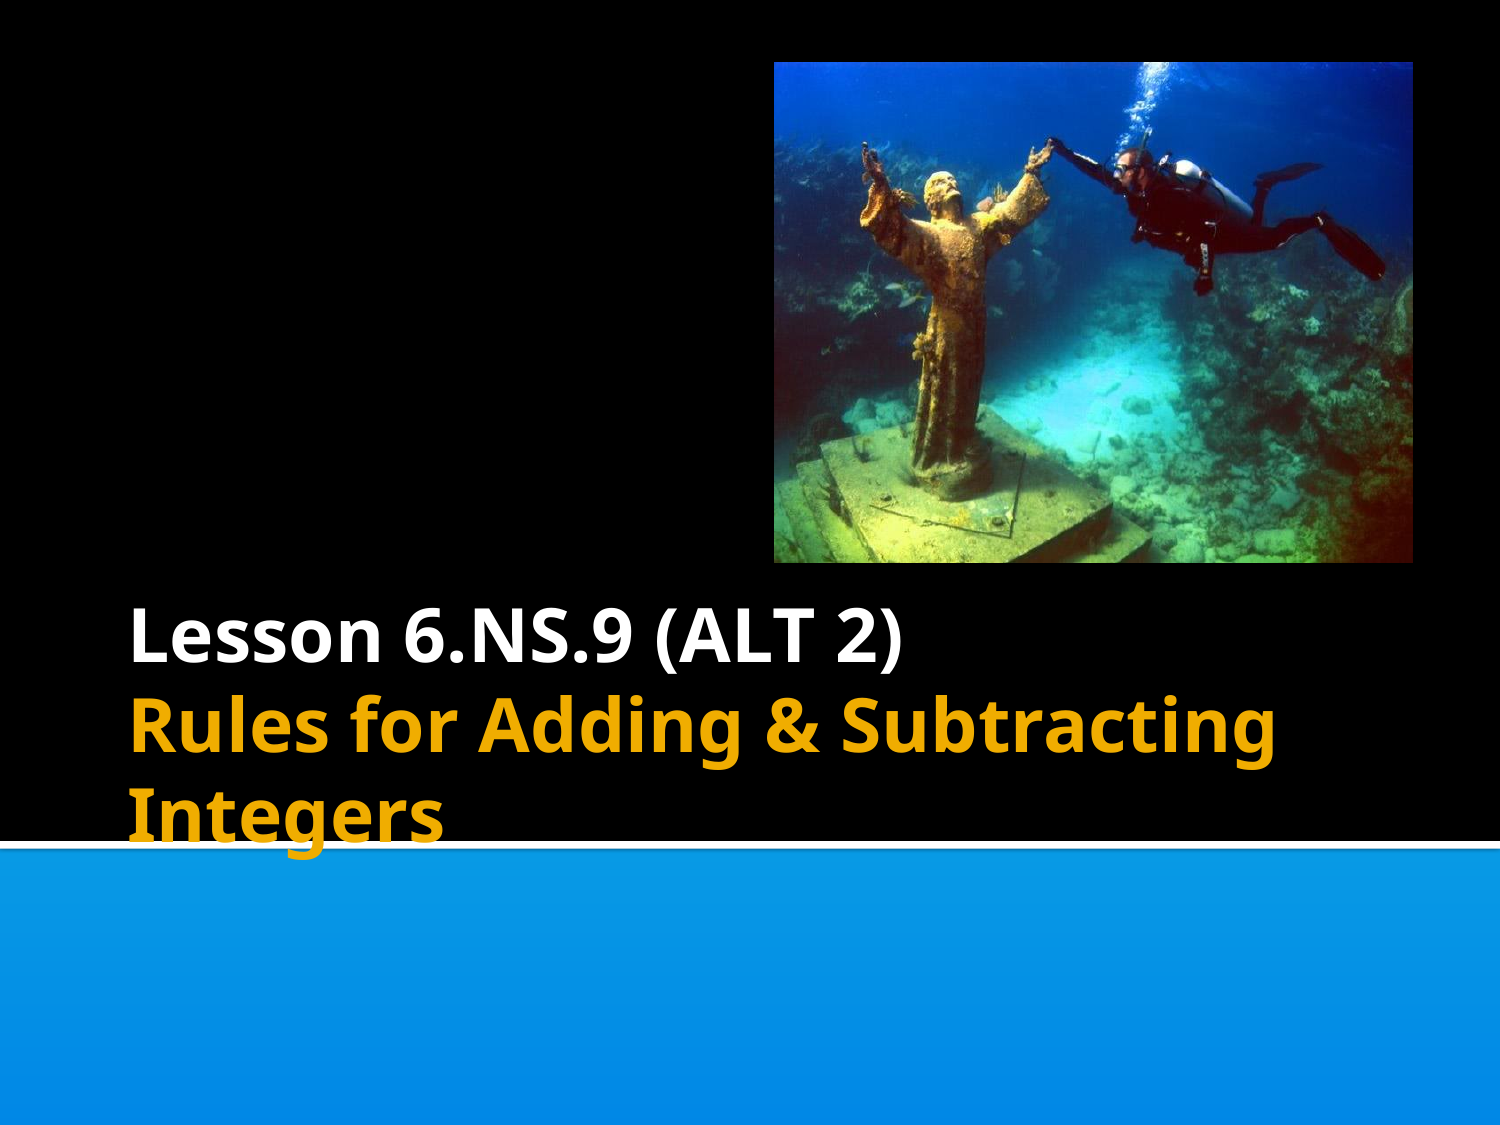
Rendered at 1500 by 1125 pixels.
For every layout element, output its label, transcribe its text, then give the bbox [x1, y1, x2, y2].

picture [288, 849, 322, 859]
picture [774, 62, 1413, 563]
title Lesson 6.NS.9 (ALT 2) Rules for Adding & Subtracting Integers [112, 587, 1438, 812]
